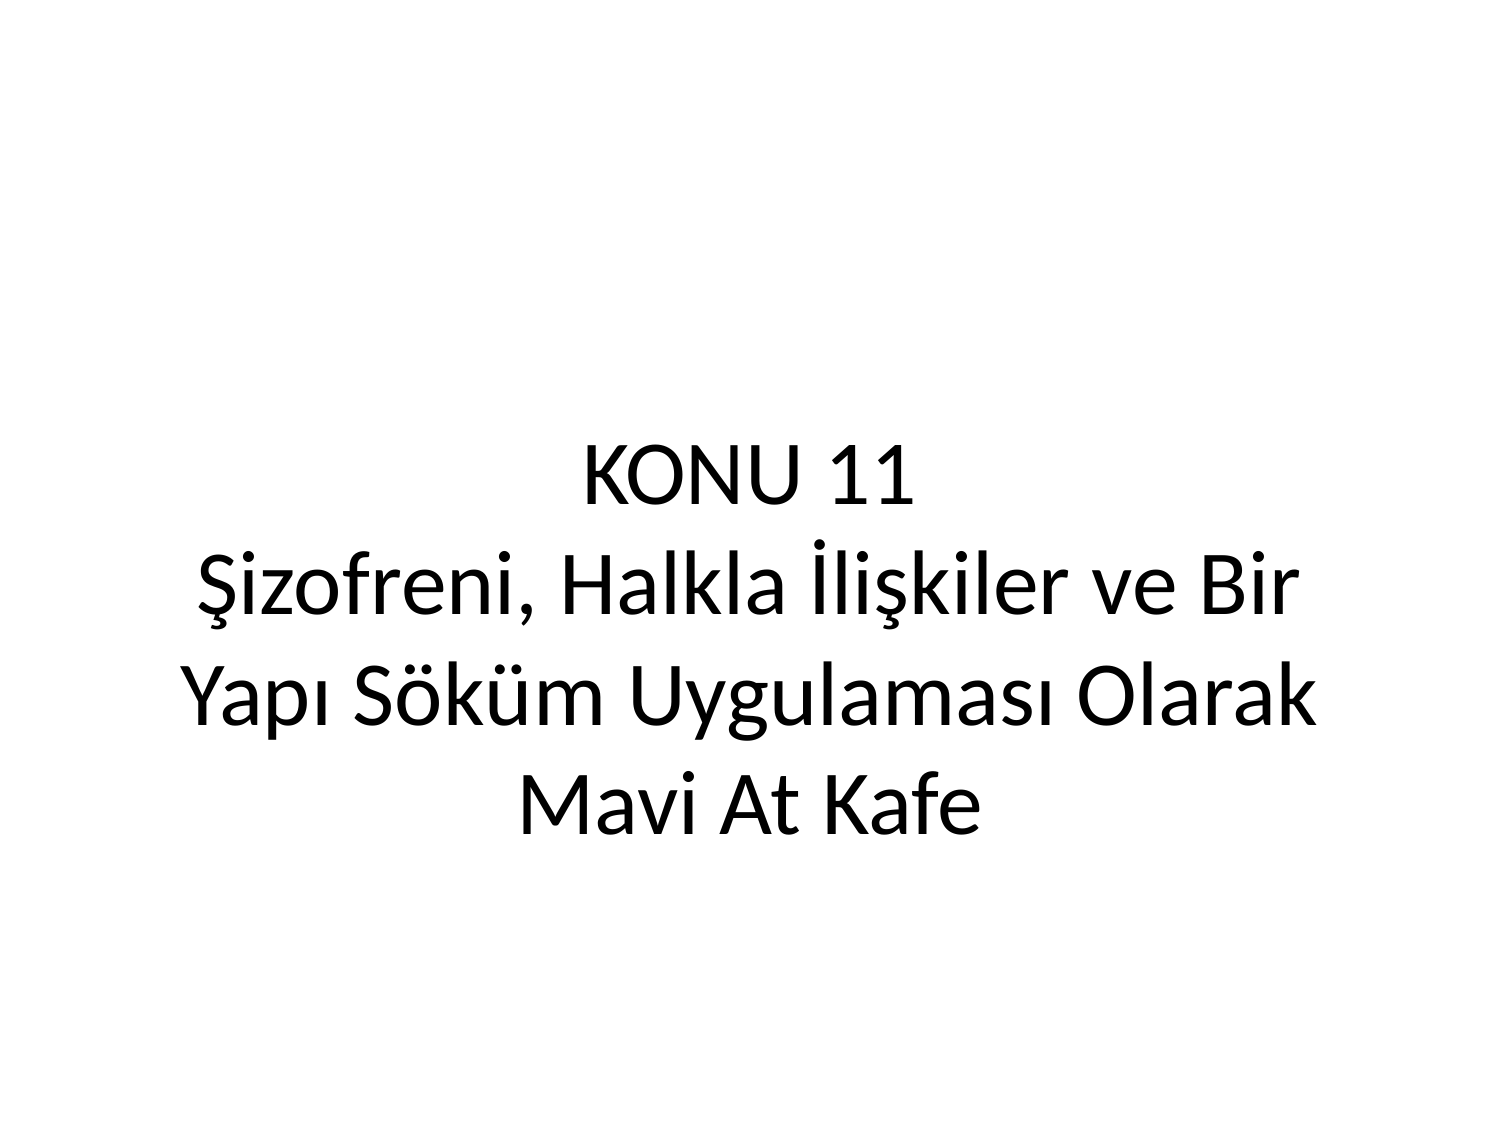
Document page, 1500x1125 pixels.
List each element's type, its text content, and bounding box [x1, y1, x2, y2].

title KONU 11 Şizofreni, Halkla İlişkiler ve Bir Yapı Söküm Uygulaması Olarak Mavi At Kafe [112, 349, 1388, 917]
